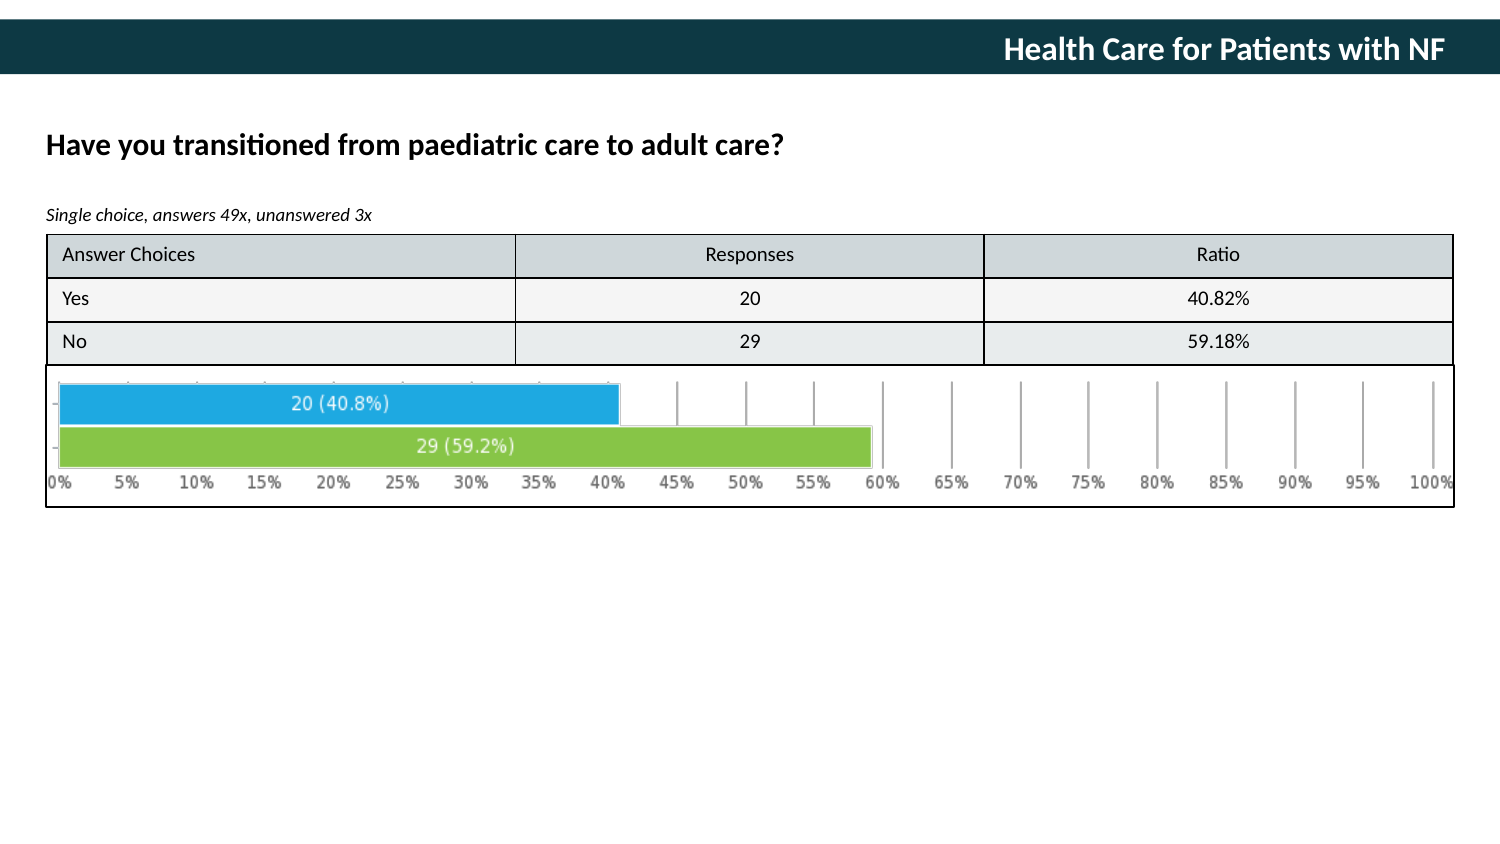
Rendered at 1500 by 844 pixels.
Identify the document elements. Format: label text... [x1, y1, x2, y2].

text_box Single choice, answers 49x, unanswered 3x [31, 195, 657, 233]
table_header Answer Choices [48, 235, 515, 277]
table_cell 29 [516, 323, 983, 364]
text_box Have you transitioned from paediatric care to adult care? [31, 117, 1469, 170]
table_header Responses [516, 235, 983, 277]
table_cell 59.18% [985, 323, 1452, 364]
table_cell 20 [516, 279, 983, 321]
table_cell No [48, 323, 515, 364]
picture [46, 365, 1454, 507]
table_header Ratio [985, 235, 1452, 277]
table_cell Yes [48, 279, 515, 321]
table_cell 40.82% [985, 279, 1452, 321]
